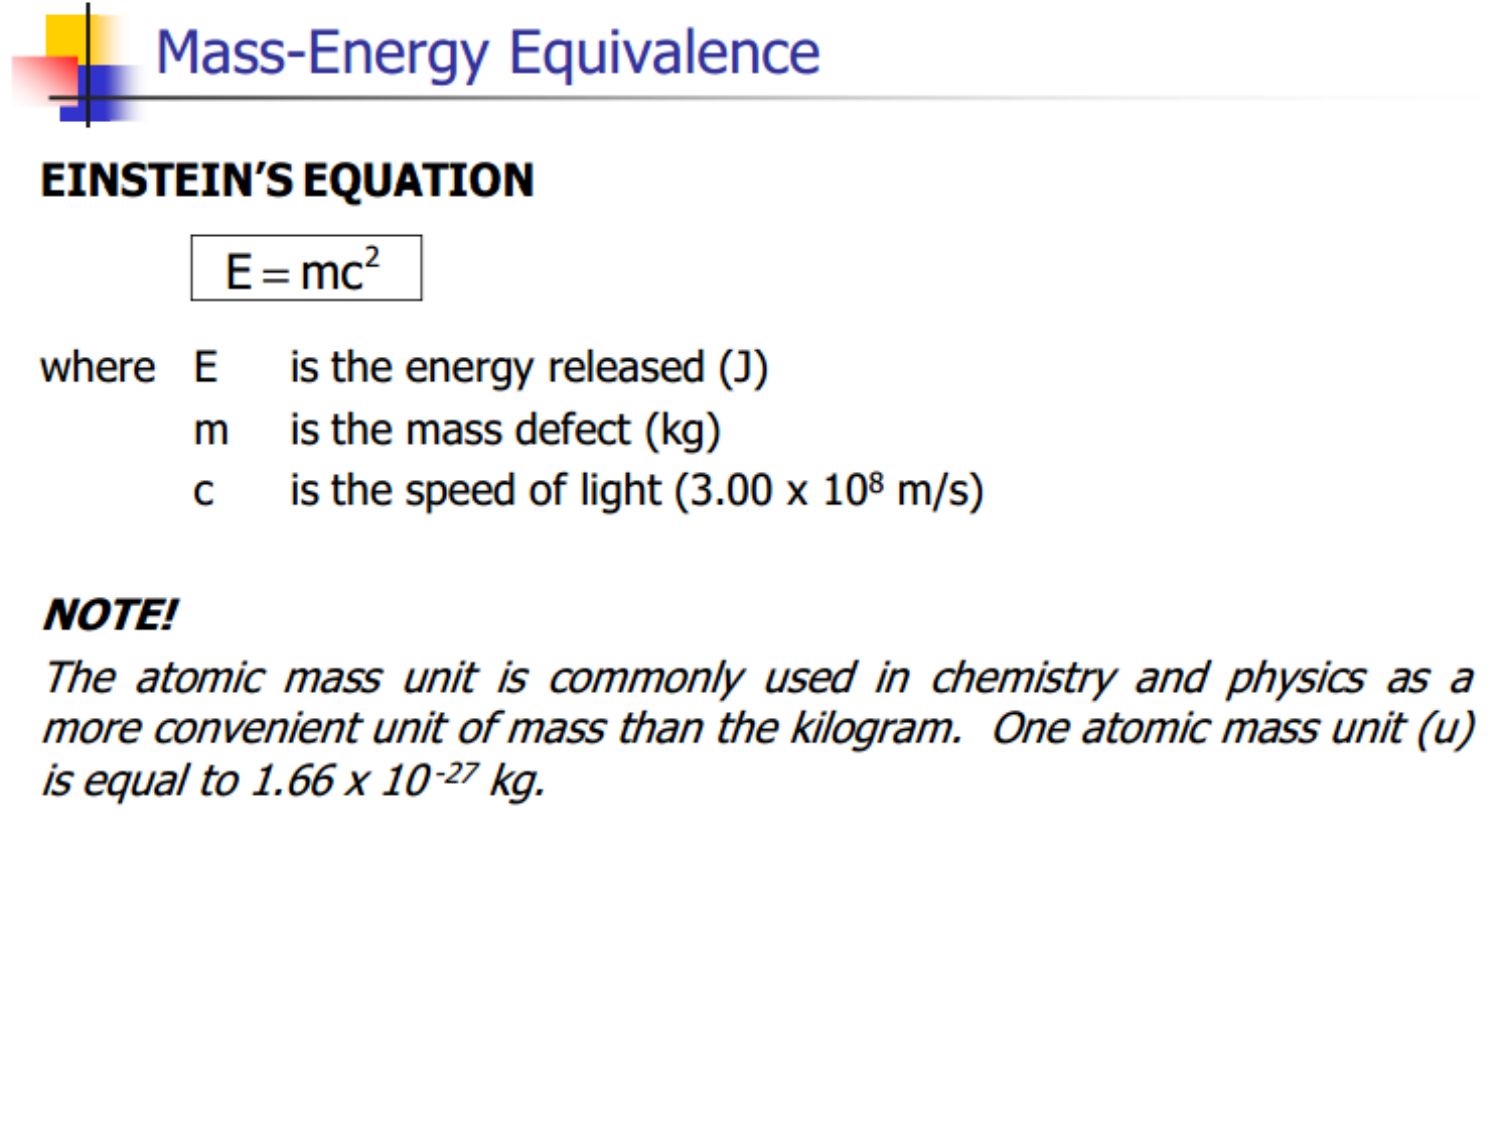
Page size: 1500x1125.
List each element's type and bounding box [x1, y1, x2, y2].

picture [0, 0, 1500, 830]
